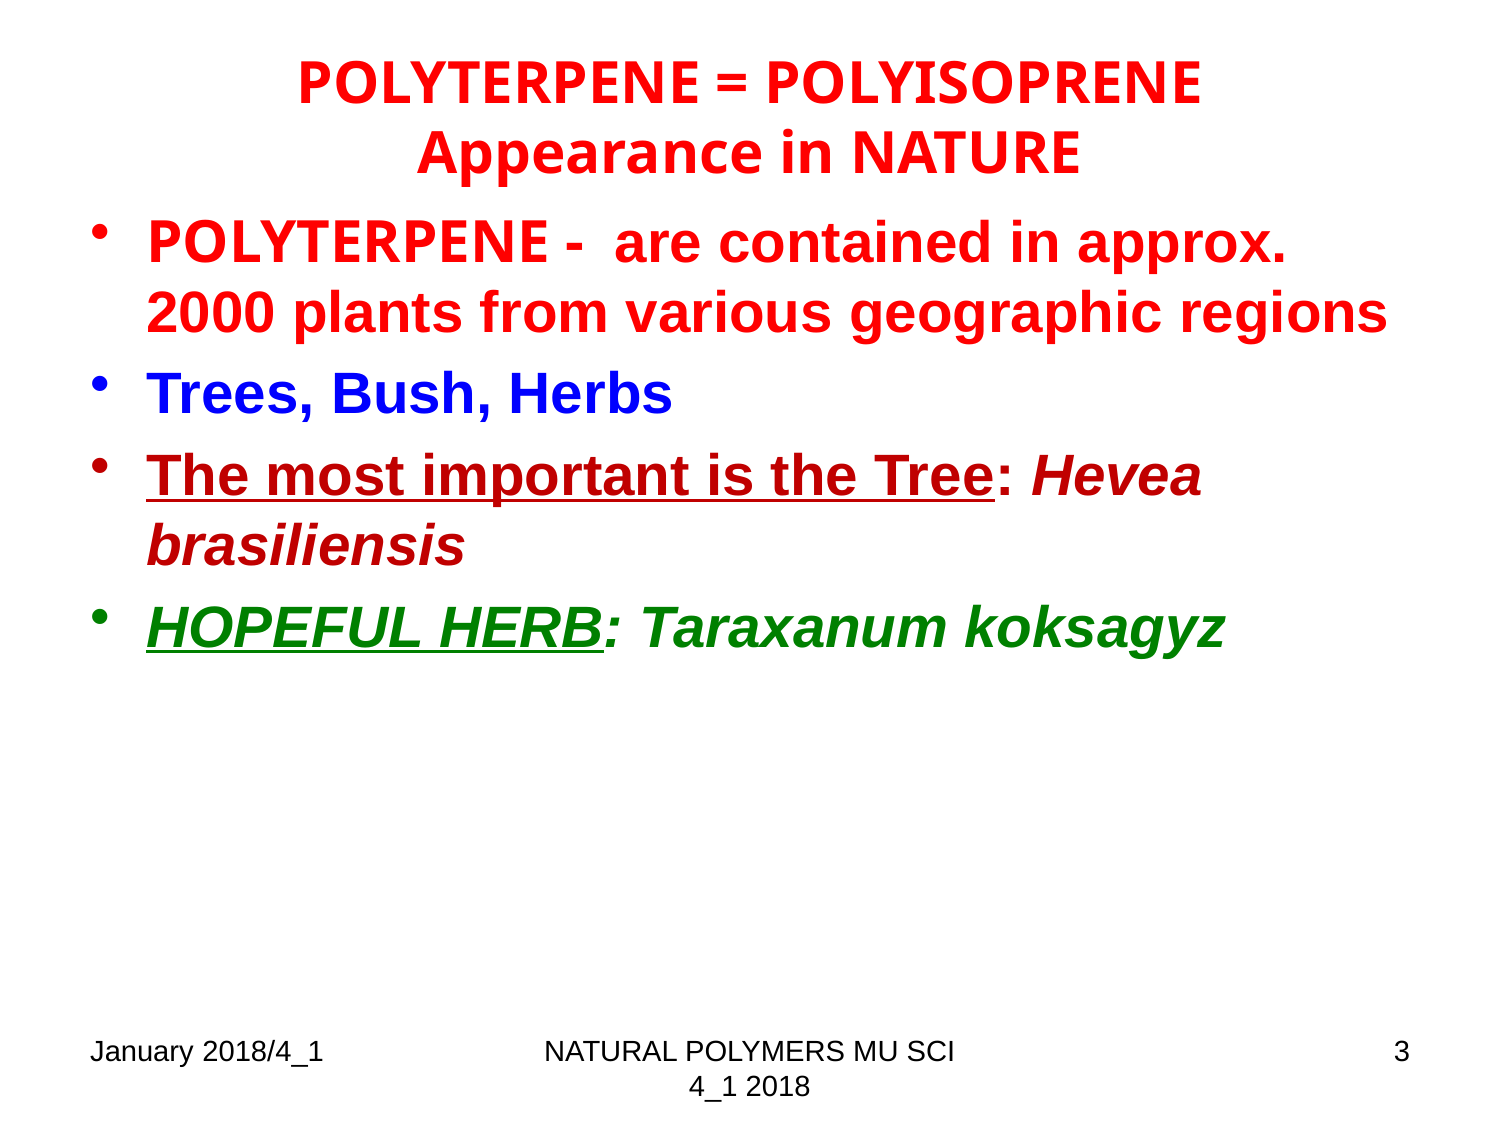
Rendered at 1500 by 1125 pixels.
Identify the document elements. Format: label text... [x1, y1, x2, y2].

slide_number 3 [1074, 1024, 1426, 1103]
text_box POLYTERPENE = POLYISOPRENE Appearance in NATURE [74, 45, 1425, 185]
footer NATURAL POLYMERS MU SCI 4_1 2018 [512, 1024, 988, 1103]
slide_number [74, 1024, 426, 1103]
list POLYTERPENE - are contained in approx. 2000 plants from various geographic regions Trees, Bush, Herbs The most important is the Tree: Hevea brasiliensis HOPEFUL HERB: Taraxanum koksagyz [74, 196, 1426, 1006]
